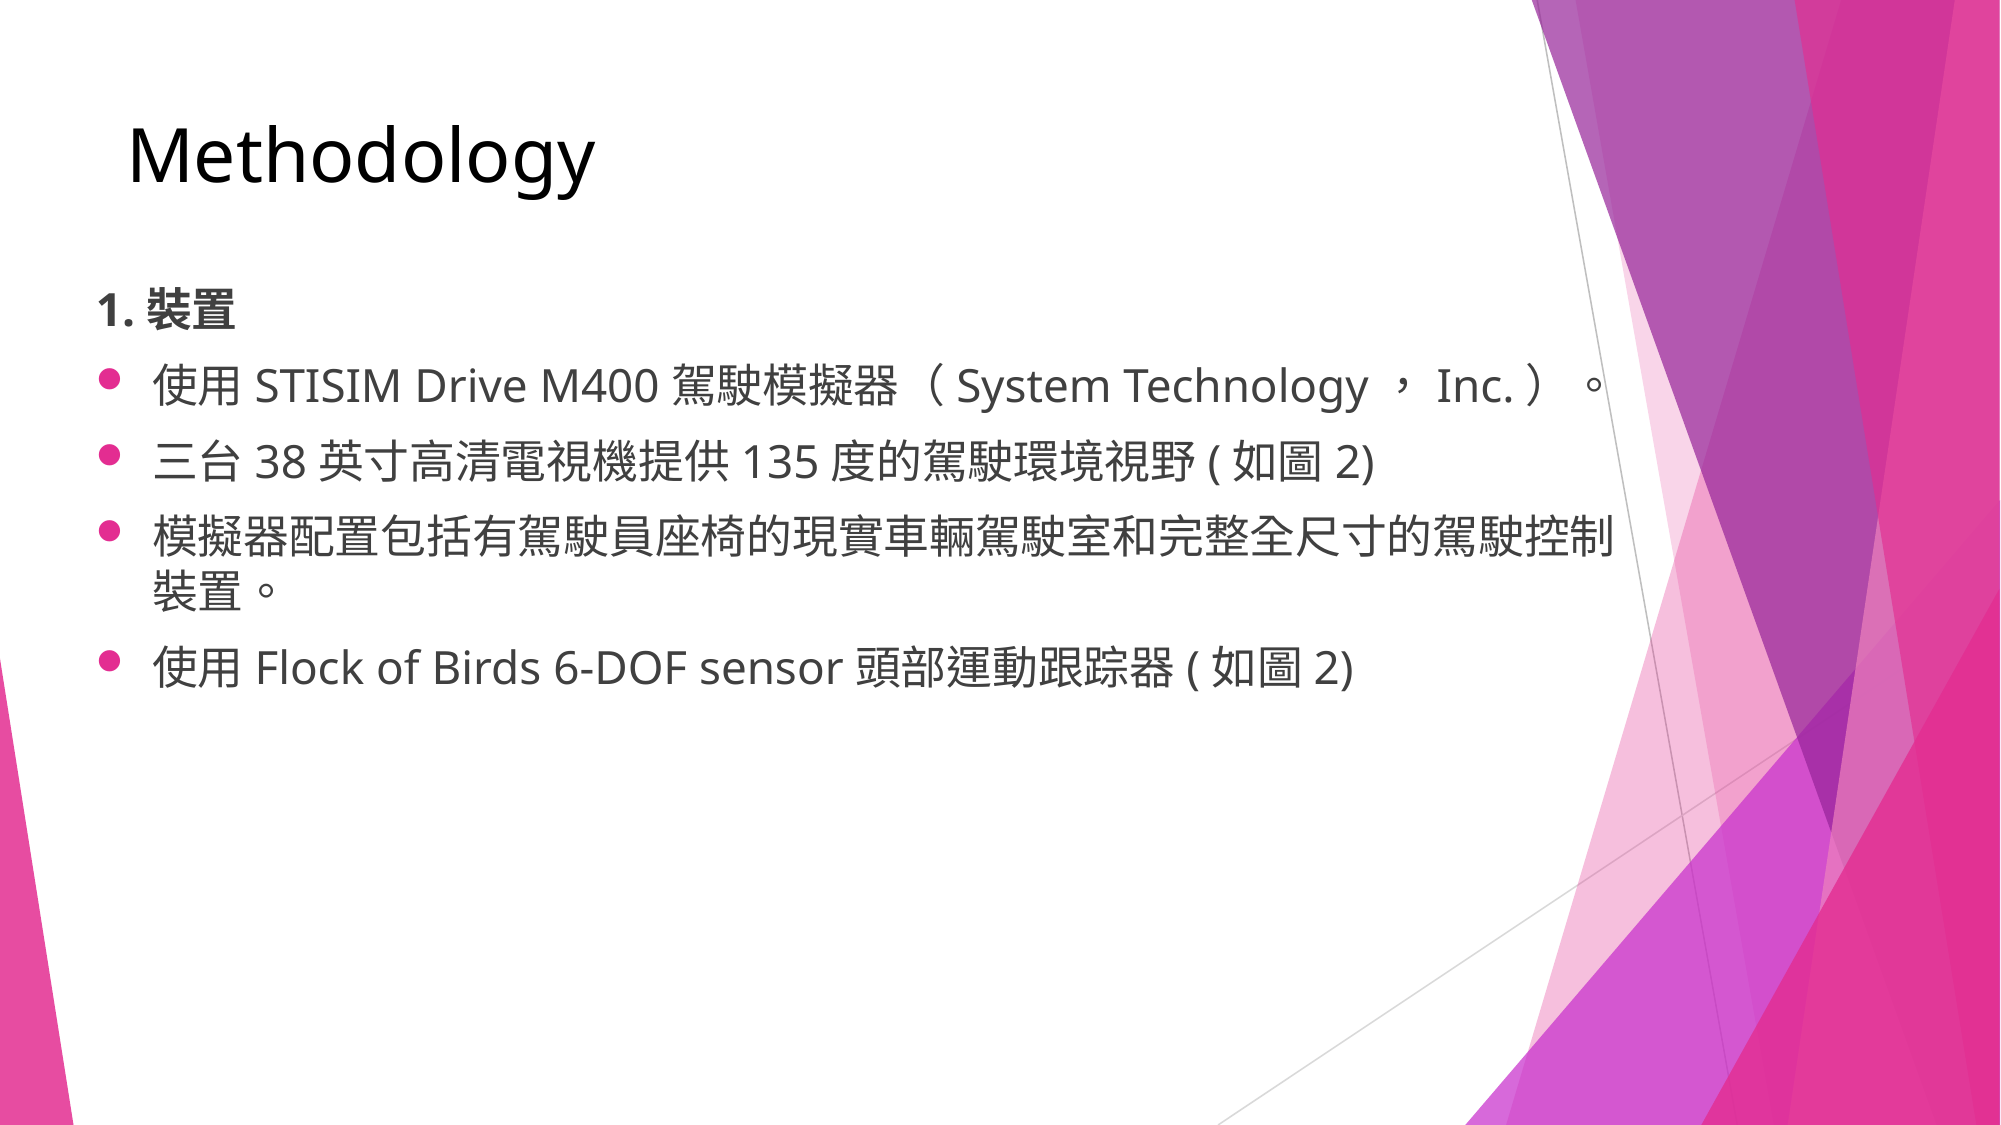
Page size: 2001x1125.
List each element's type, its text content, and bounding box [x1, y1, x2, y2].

title Methodology [111, 99, 1522, 238]
list 1.裝置 使用STISIM Drive M400駕駛模擬器（System Technology，Inc.）。 三台38英寸高清電視機提供135度的駕駛環境視野(如圖2) 模擬器配置包括有駕駛員座椅的現實車輛駕駛室和完整全尺寸的駕駛控制裝置。 使用Flock of Birds 6-DOF sensor頭部運動跟踪器(如圖2) [80, 273, 1646, 910]
